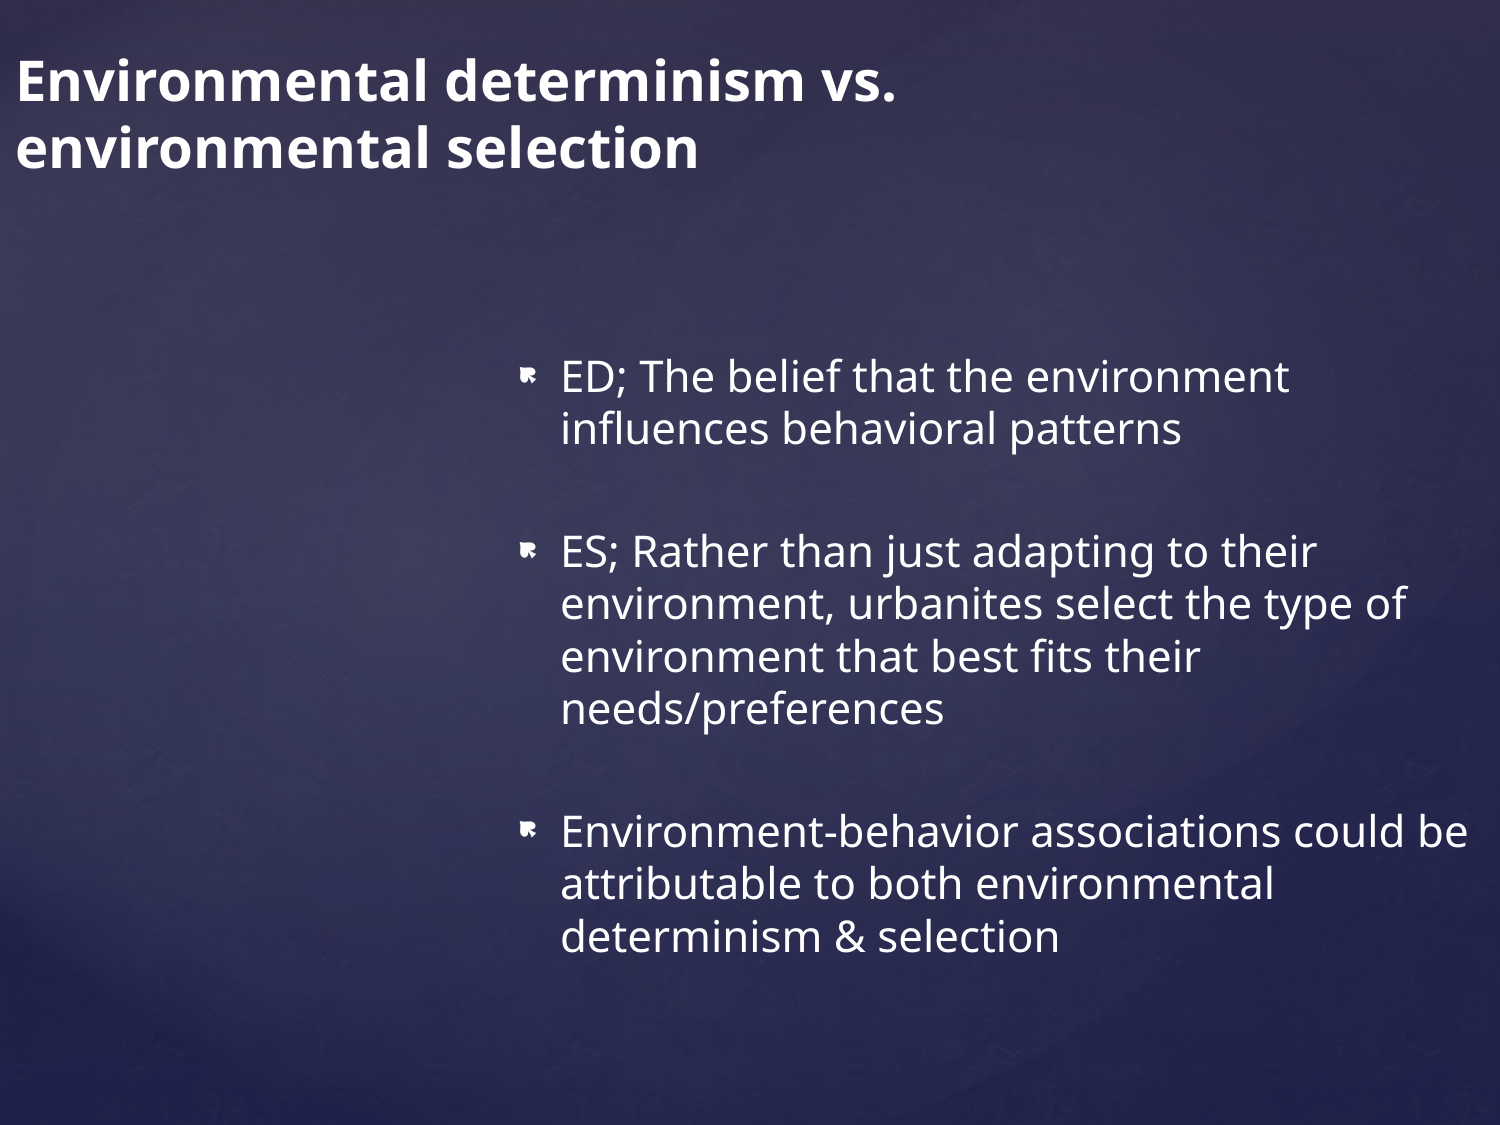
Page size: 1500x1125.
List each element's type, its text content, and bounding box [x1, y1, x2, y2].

title Environmental determinism vs. environmental selection [0, 37, 1238, 188]
list ED; The belief that the environment influences behavioral patterns ES; Rather than just adapting to their environment, urbanites select the type of environment that best fits their needs/preferences Environment-behavior associations could be attributable to both environmental determinism & selection [500, 236, 1500, 1125]
